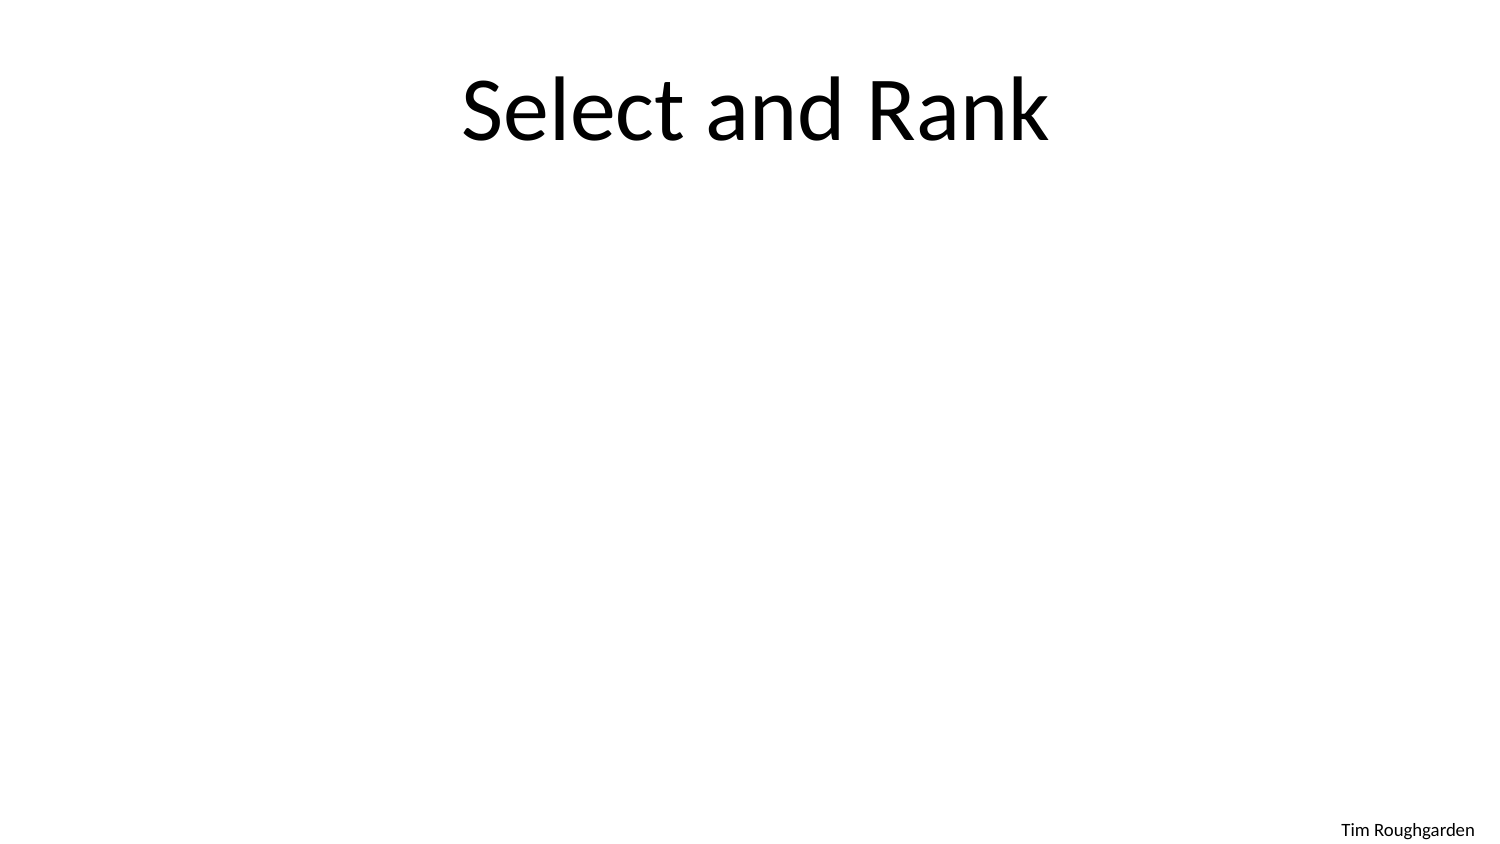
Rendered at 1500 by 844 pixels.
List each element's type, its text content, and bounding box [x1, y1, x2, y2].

title Select and Rank [75, 33, 1438, 175]
